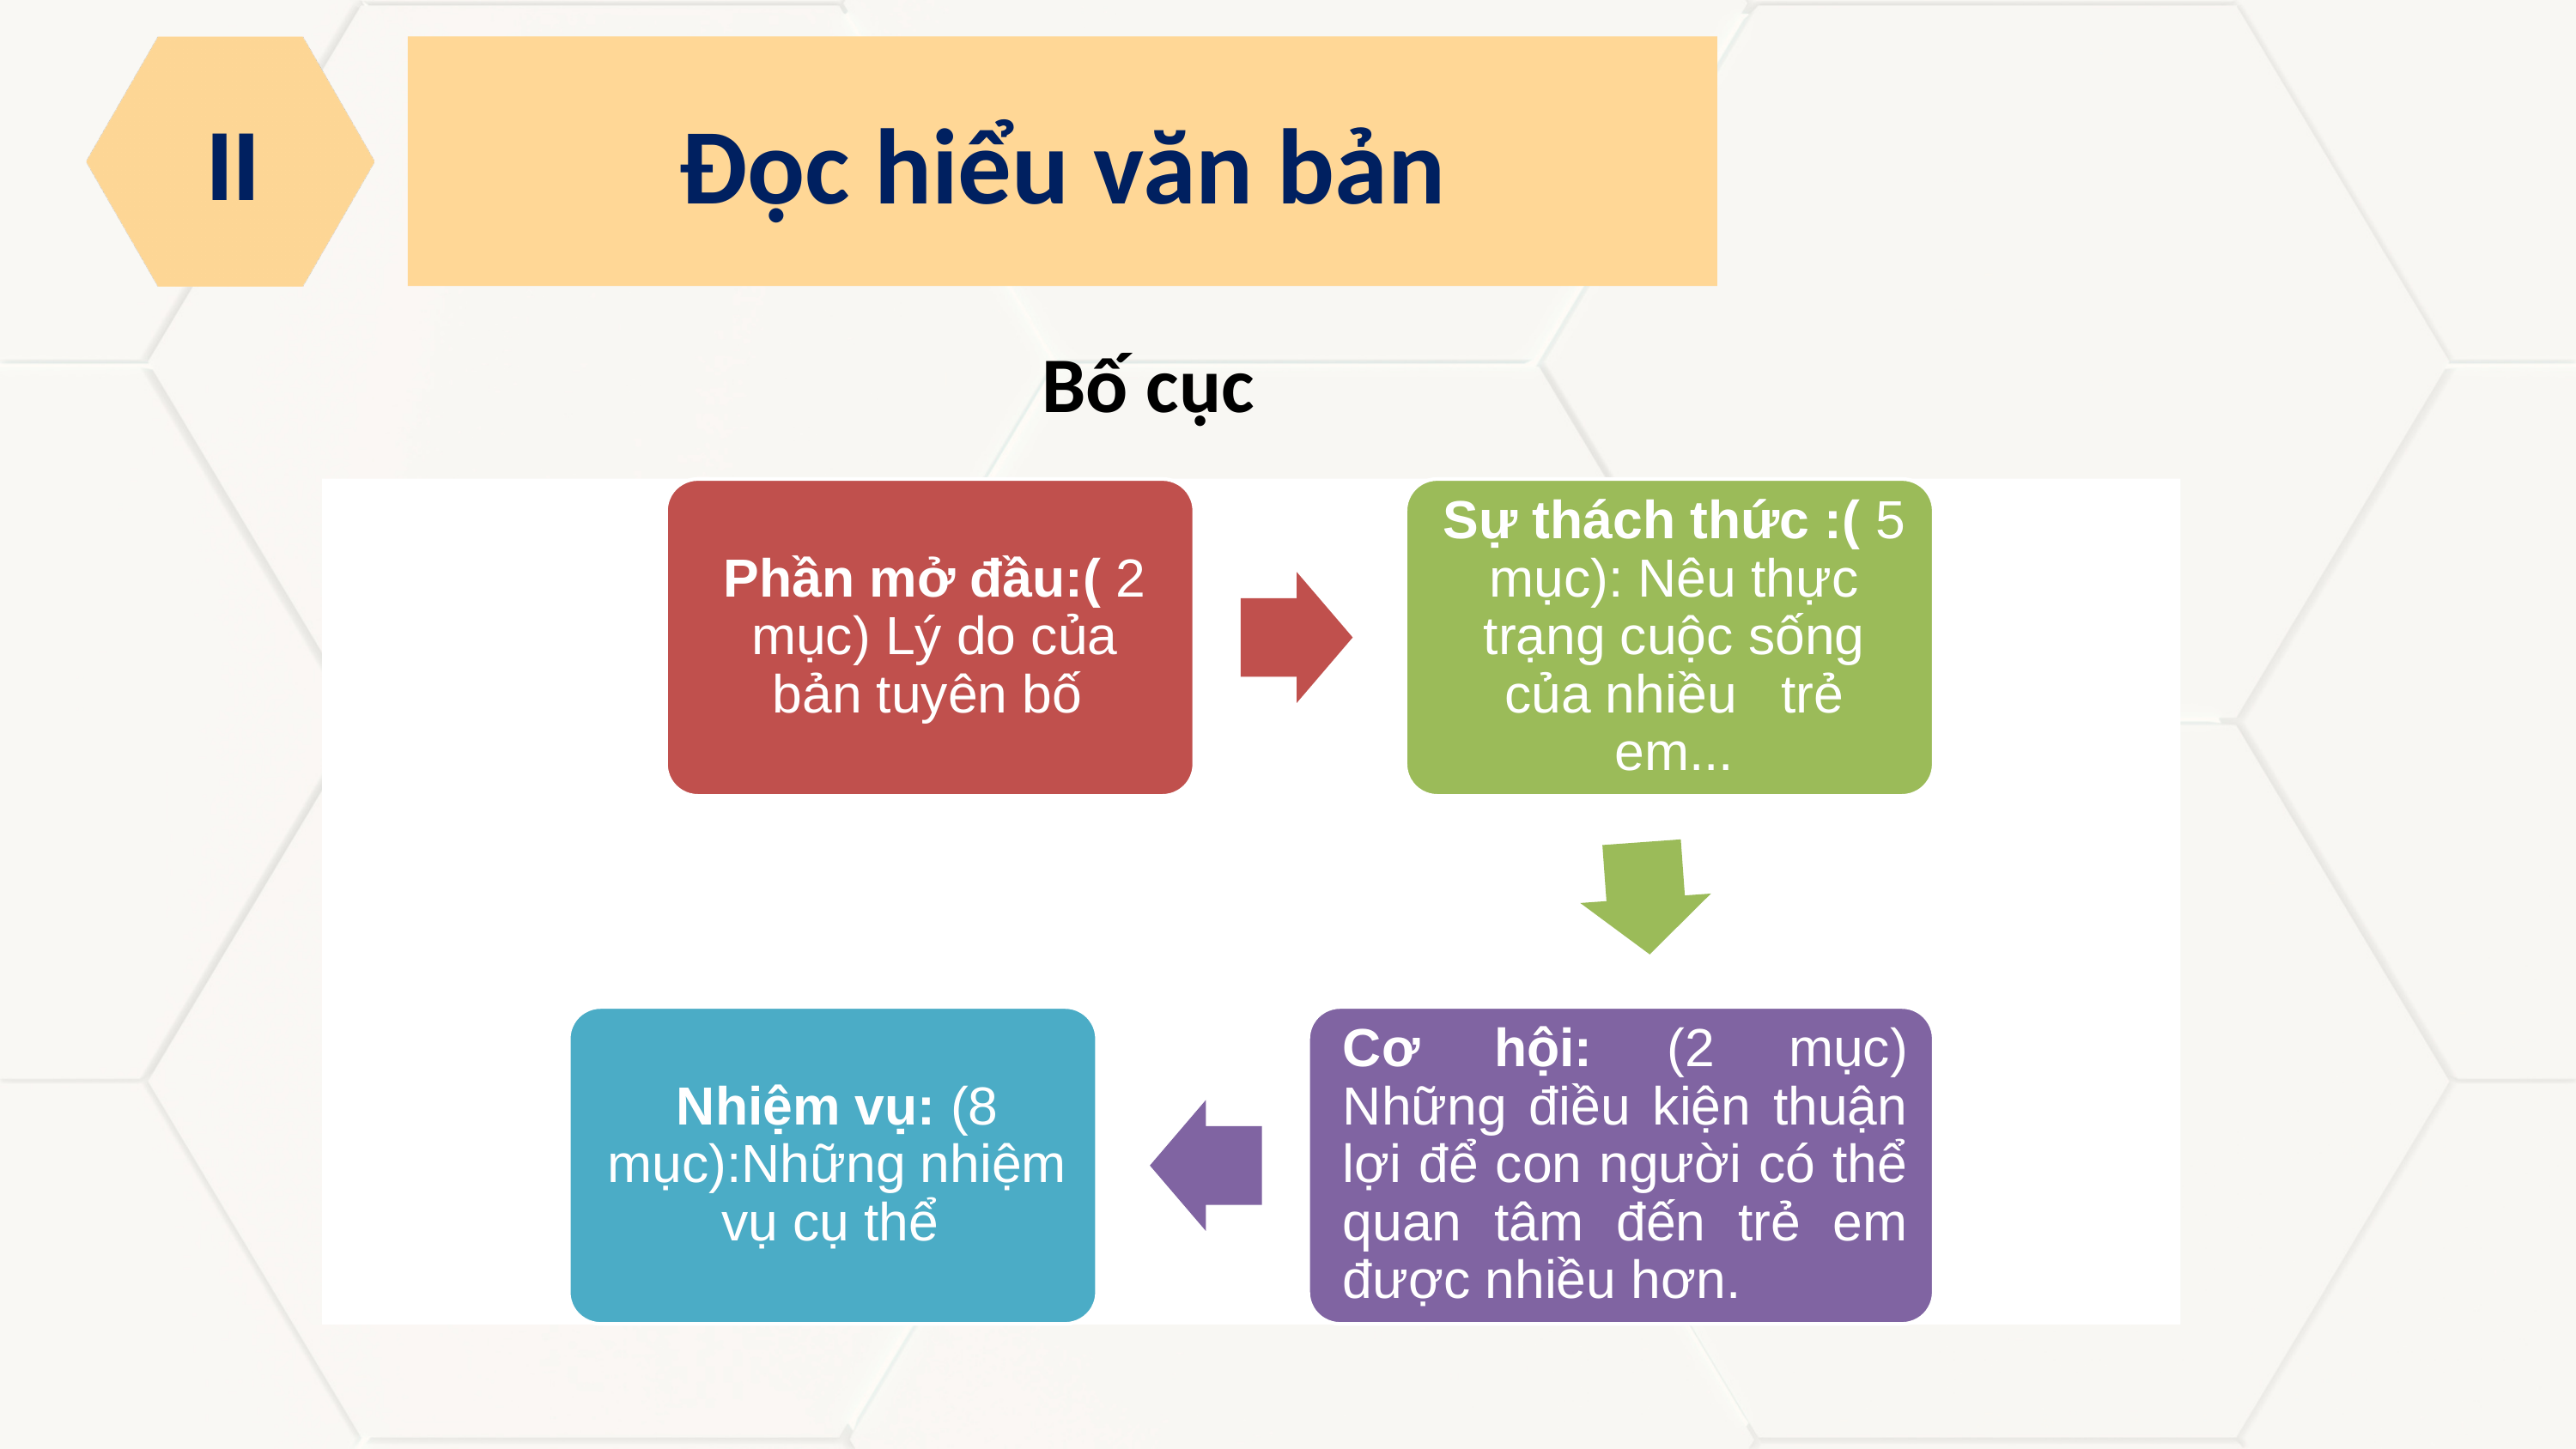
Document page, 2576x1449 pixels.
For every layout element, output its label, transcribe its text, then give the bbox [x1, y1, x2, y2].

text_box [321, 478, 2181, 1325]
text_box Bố cục [793, 327, 1503, 434]
text_box Đọc hiểu văn bản [406, 34, 1719, 288]
picture [0, 0, 2576, 1449]
